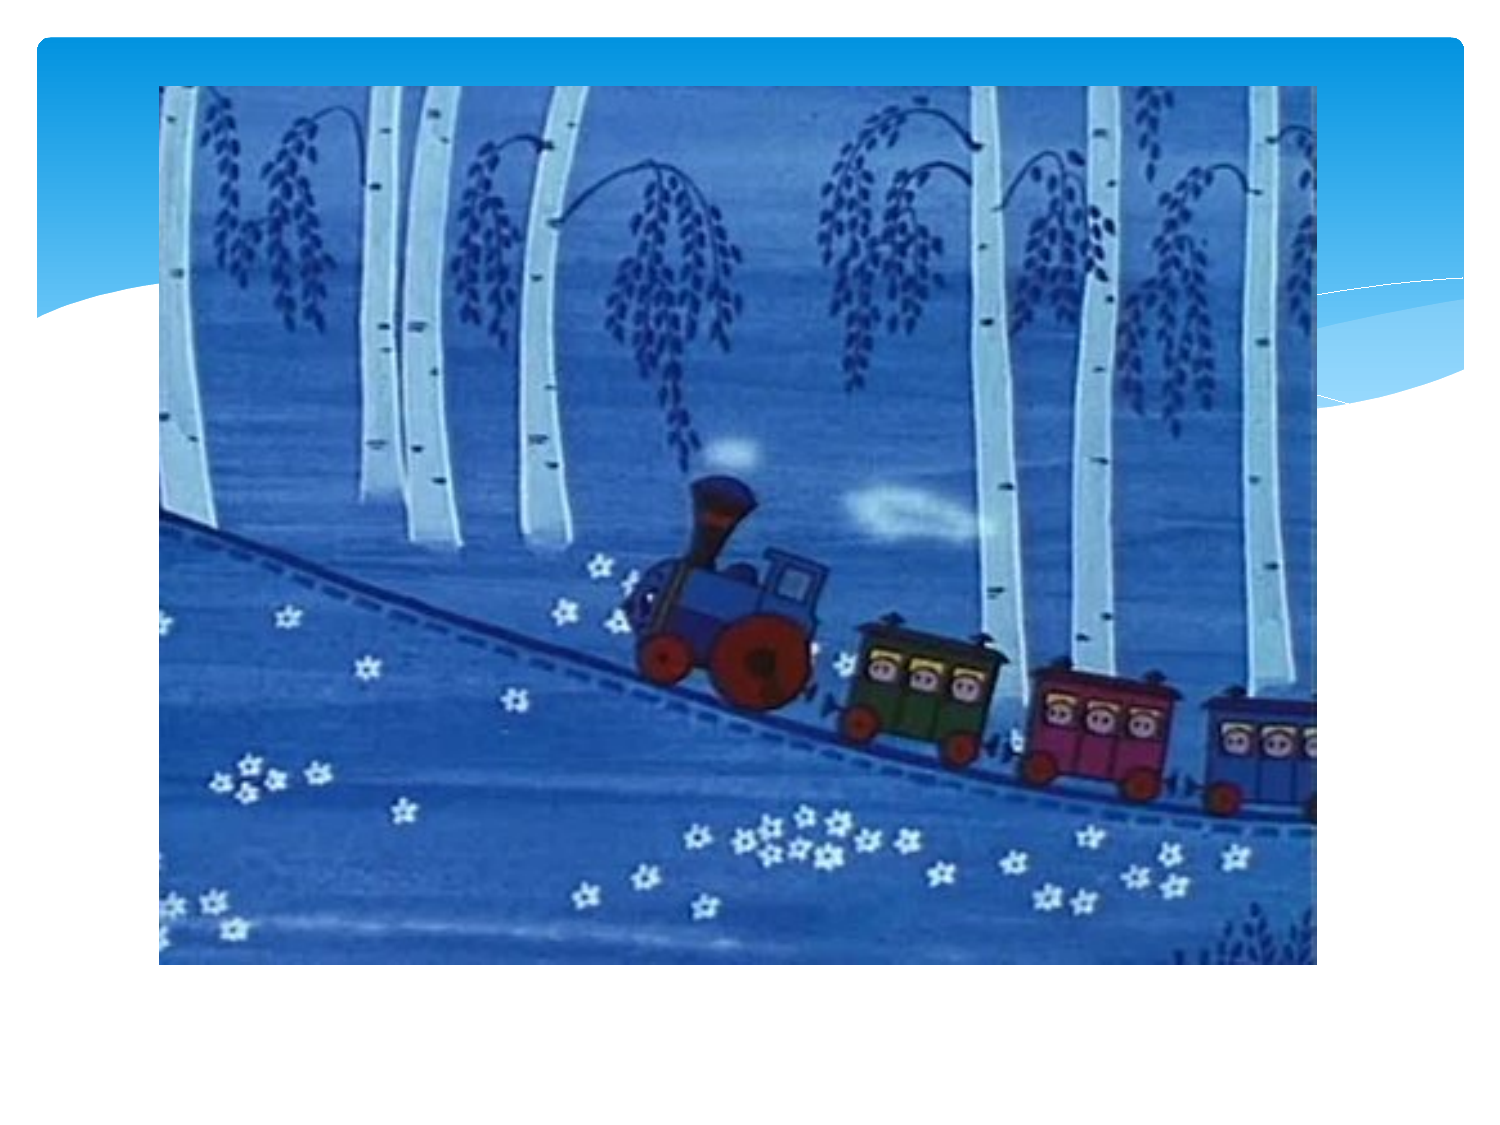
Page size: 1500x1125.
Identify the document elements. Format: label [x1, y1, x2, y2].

list [159, 86, 1318, 965]
title [75, 55, 1425, 261]
